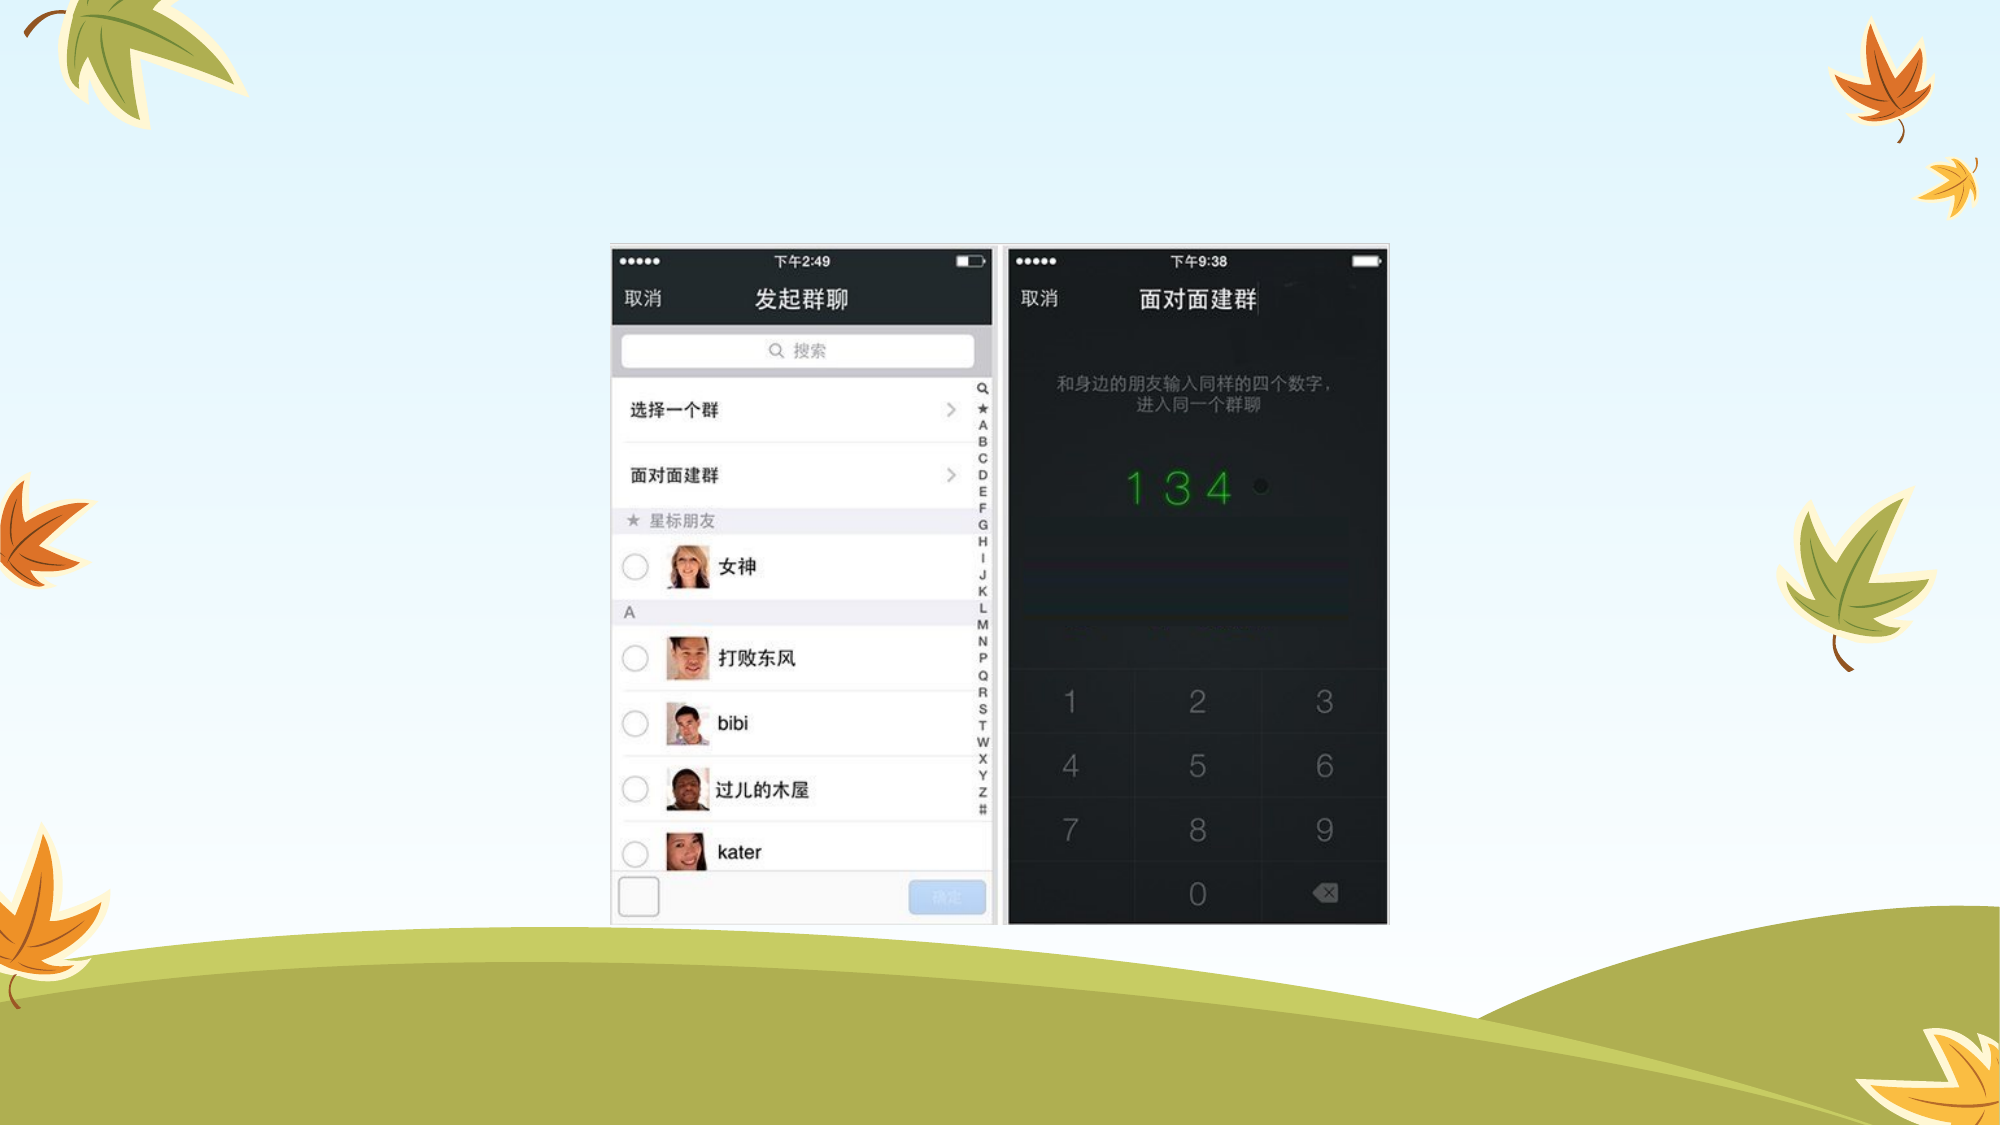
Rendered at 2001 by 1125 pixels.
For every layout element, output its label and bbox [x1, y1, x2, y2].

list [609, 243, 1390, 925]
